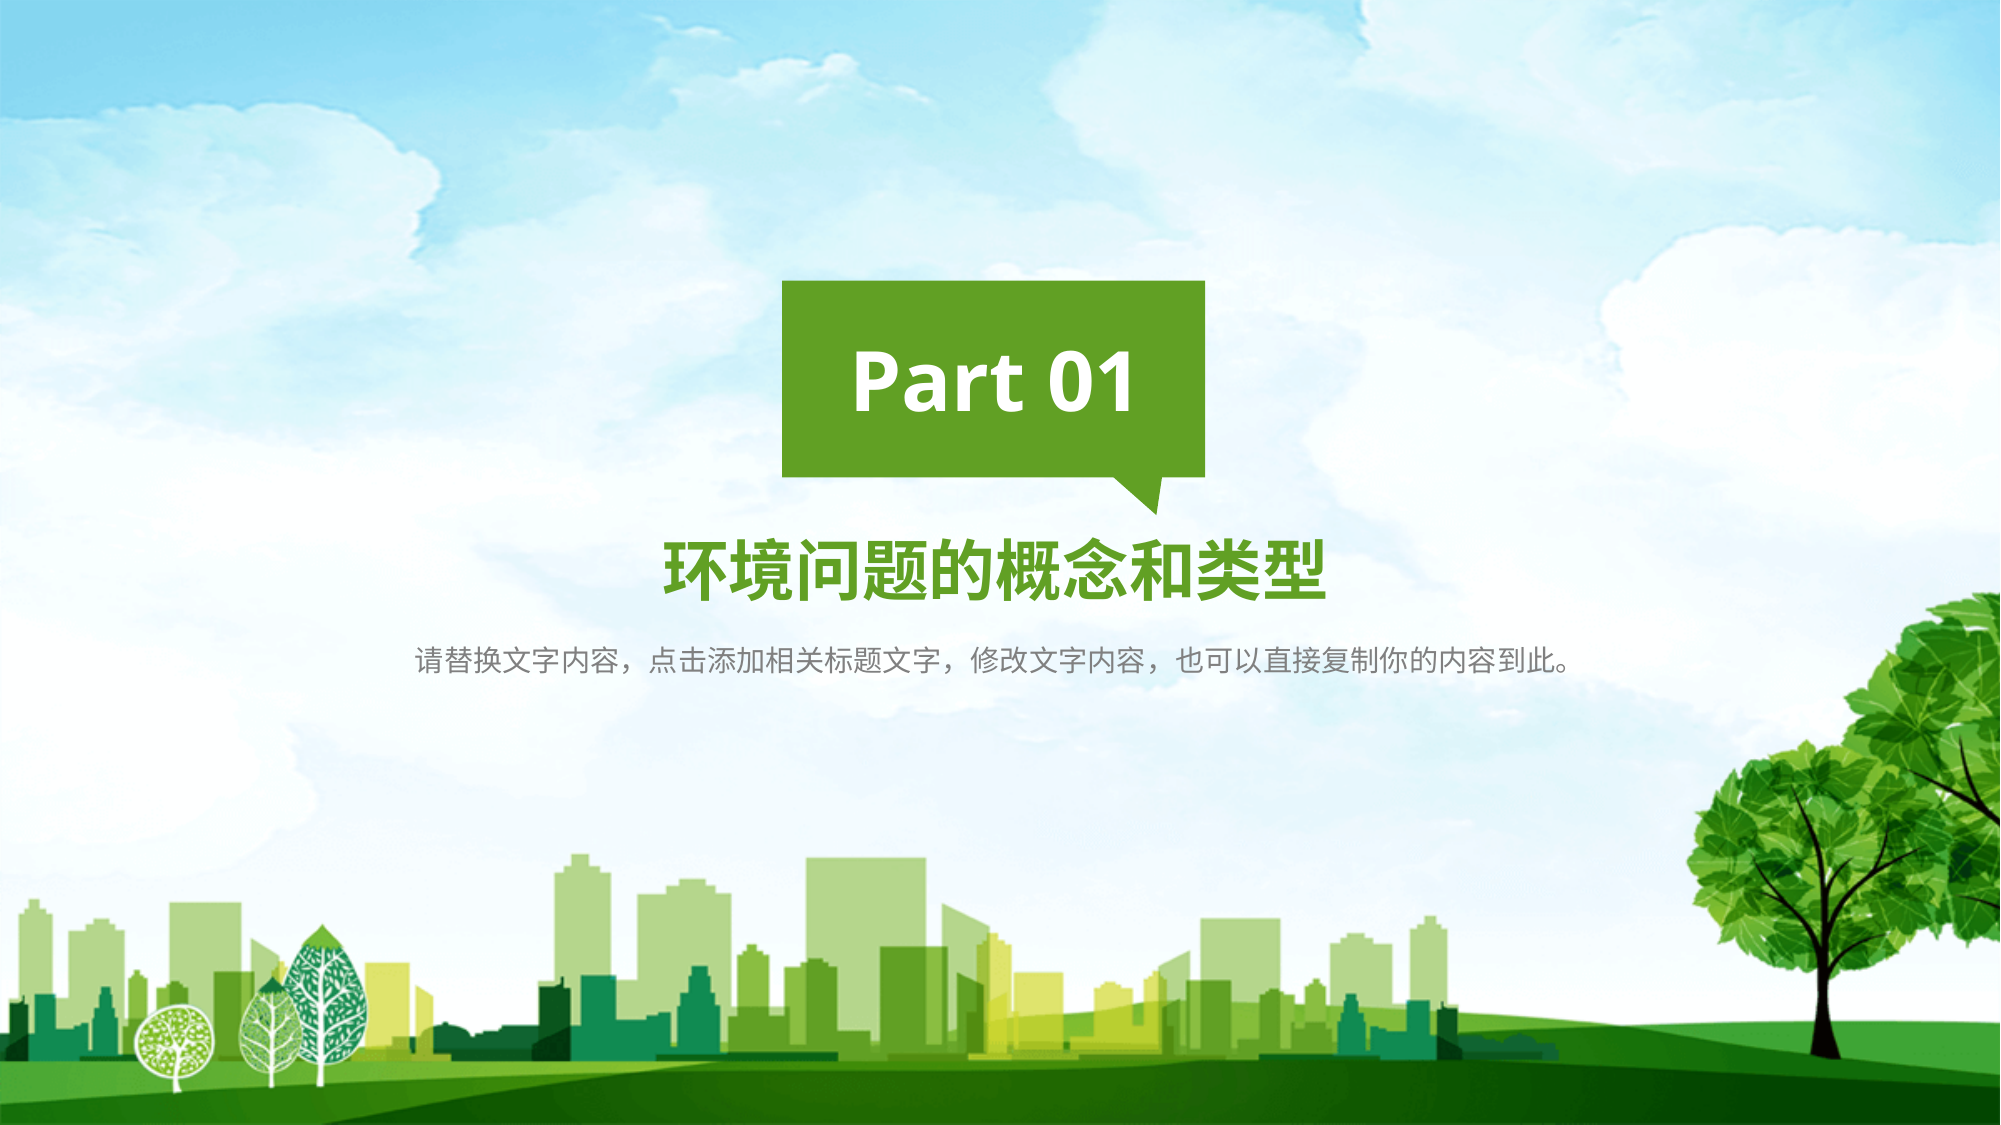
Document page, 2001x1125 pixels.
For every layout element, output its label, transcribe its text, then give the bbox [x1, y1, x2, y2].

text_box 环境问题的概念和类型 [574, 521, 1417, 617]
text_box 请替换文字内容，点击添加相关标题文字，修改文字内容，也可以直接复制你的内容到此。 [402, 642, 1598, 678]
picture [0, 0, 2000, 1125]
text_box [641, 165, 1351, 593]
